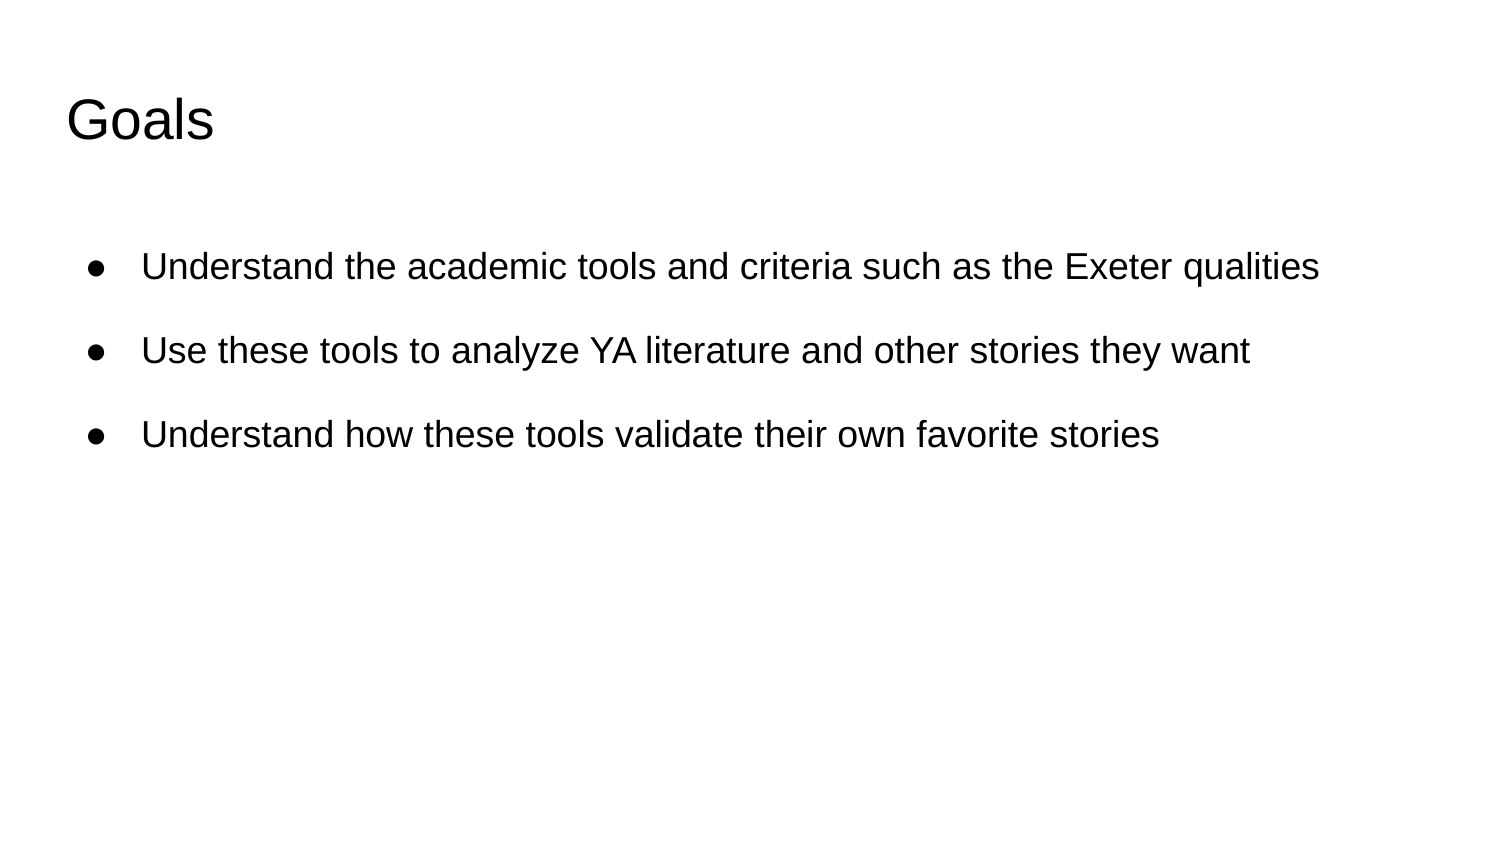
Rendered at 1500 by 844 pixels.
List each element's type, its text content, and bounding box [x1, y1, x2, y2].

title Goals [51, 72, 1449, 167]
list Understand the academic tools and criteria such as the Exeter qualities Use these tools to analyze YA literature and other stories they want Understand how these tools validate their own favorite stories [51, 189, 1449, 750]
